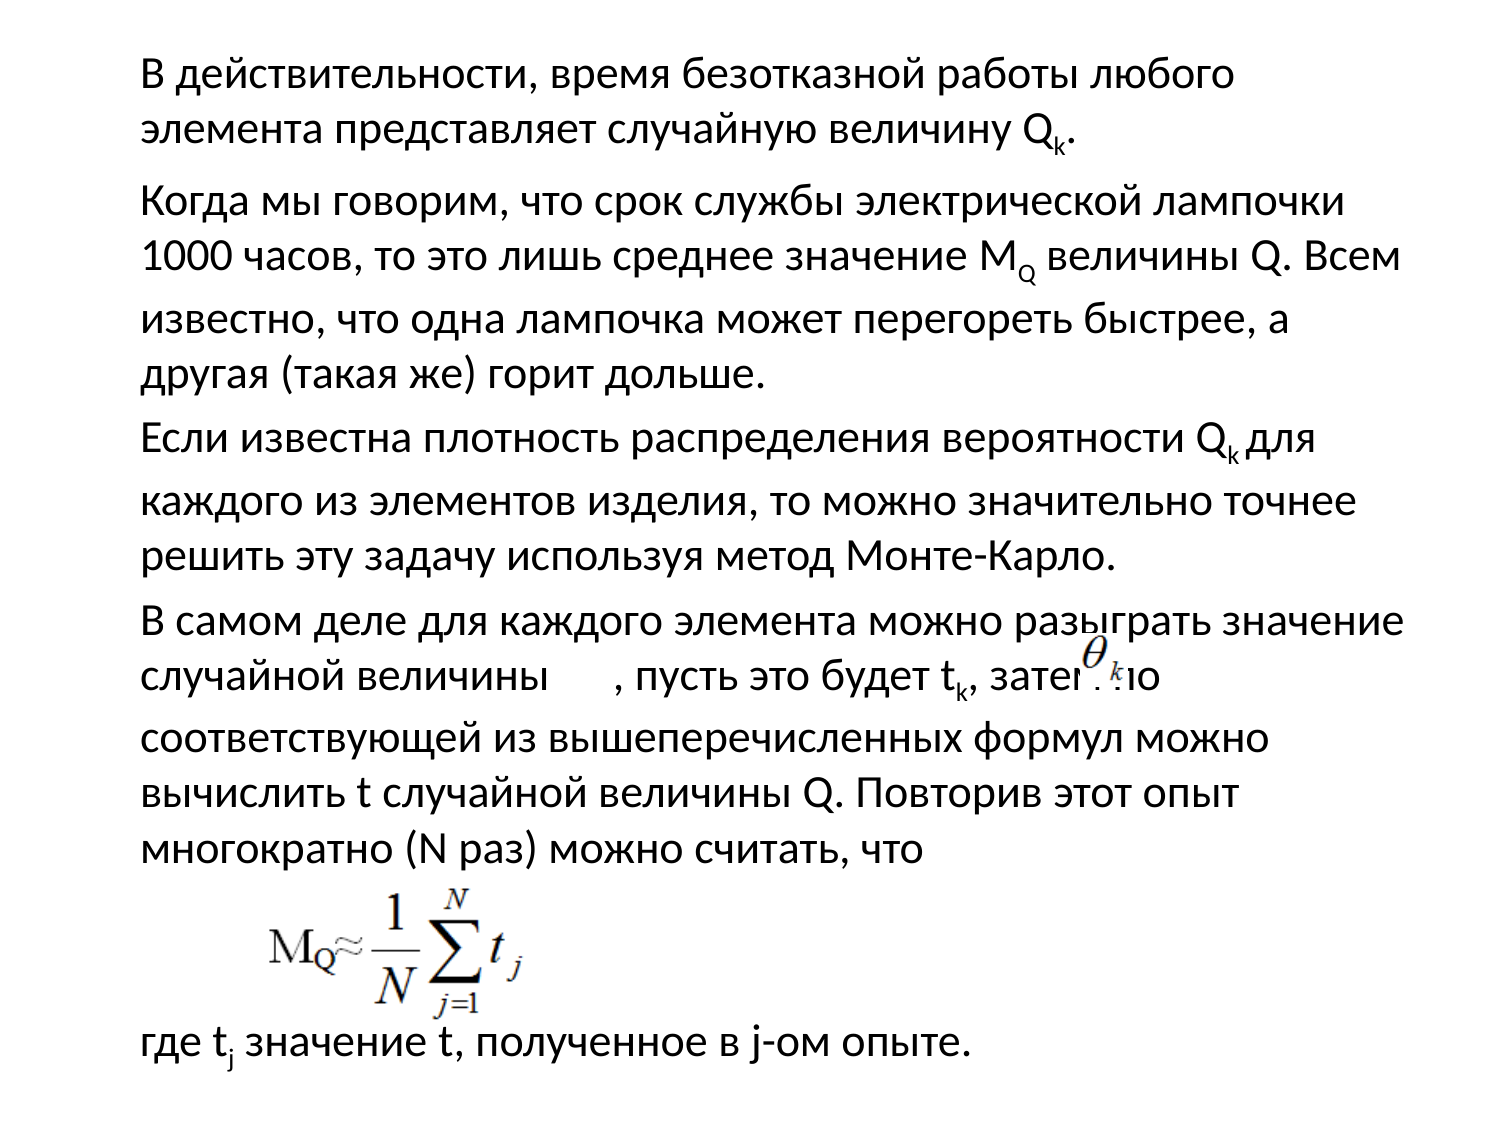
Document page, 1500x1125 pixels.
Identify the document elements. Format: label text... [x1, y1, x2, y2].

picture [1080, 633, 1128, 687]
list В действительности, время безотказной работы любого элемента представляет случайную величину Qk. Когда мы говорим, что срок службы электрической лампочки 1000 часов, то это лишь среднее значение MQ величины Q. Всем известно, что одна лампочка может перегореть быстрее, а другая (такая же) горит дольше. Если известна плотность распределения вероятности Qk для каждого из элементов изделия, то можно значительно точнее решить эту задачу используя метод Монте-Карло. В самом деле для каждого элемента можно разыграть значение случайной величины , пусть это будет tk, затем по соответствующей из вышеперечисленных формул можно вычислить t случайной величины Q. Повторив этот опыт многократно (N раз) можно считать, что где tj значение t, полученное в j-ом опыте. [75, 35, 1425, 1090]
picture [265, 881, 527, 1021]
